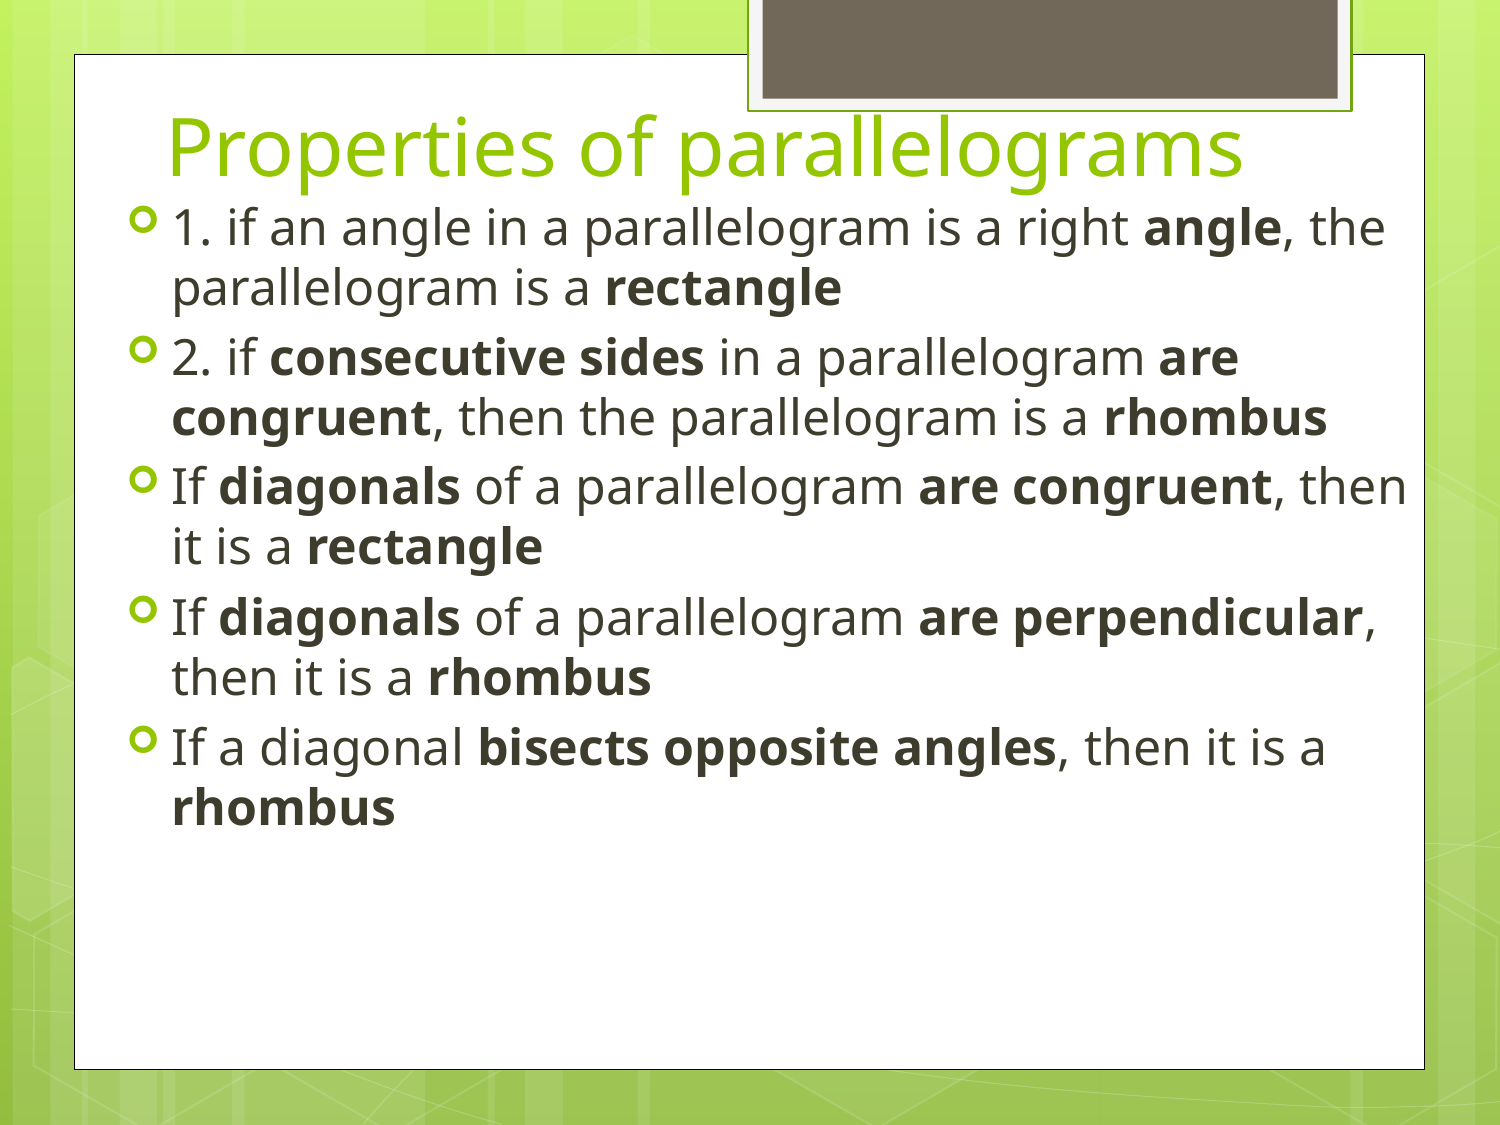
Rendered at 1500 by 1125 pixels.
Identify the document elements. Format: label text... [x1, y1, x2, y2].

title Properties of parallelograms [150, 87, 1303, 187]
list 1. if an angle in a parallelogram is a right angle, the parallelogram is a rectangle 2. if consecutive sides in a parallelogram are congruent, then the parallelogram is a rhombus If diagonals of a parallelogram are congruent, then it is a rectangle If diagonals of a parallelogram are perpendicular, then it is a rhombus If a diagonal bisects opposite angles, then it is a rhombus [99, 187, 1438, 957]
